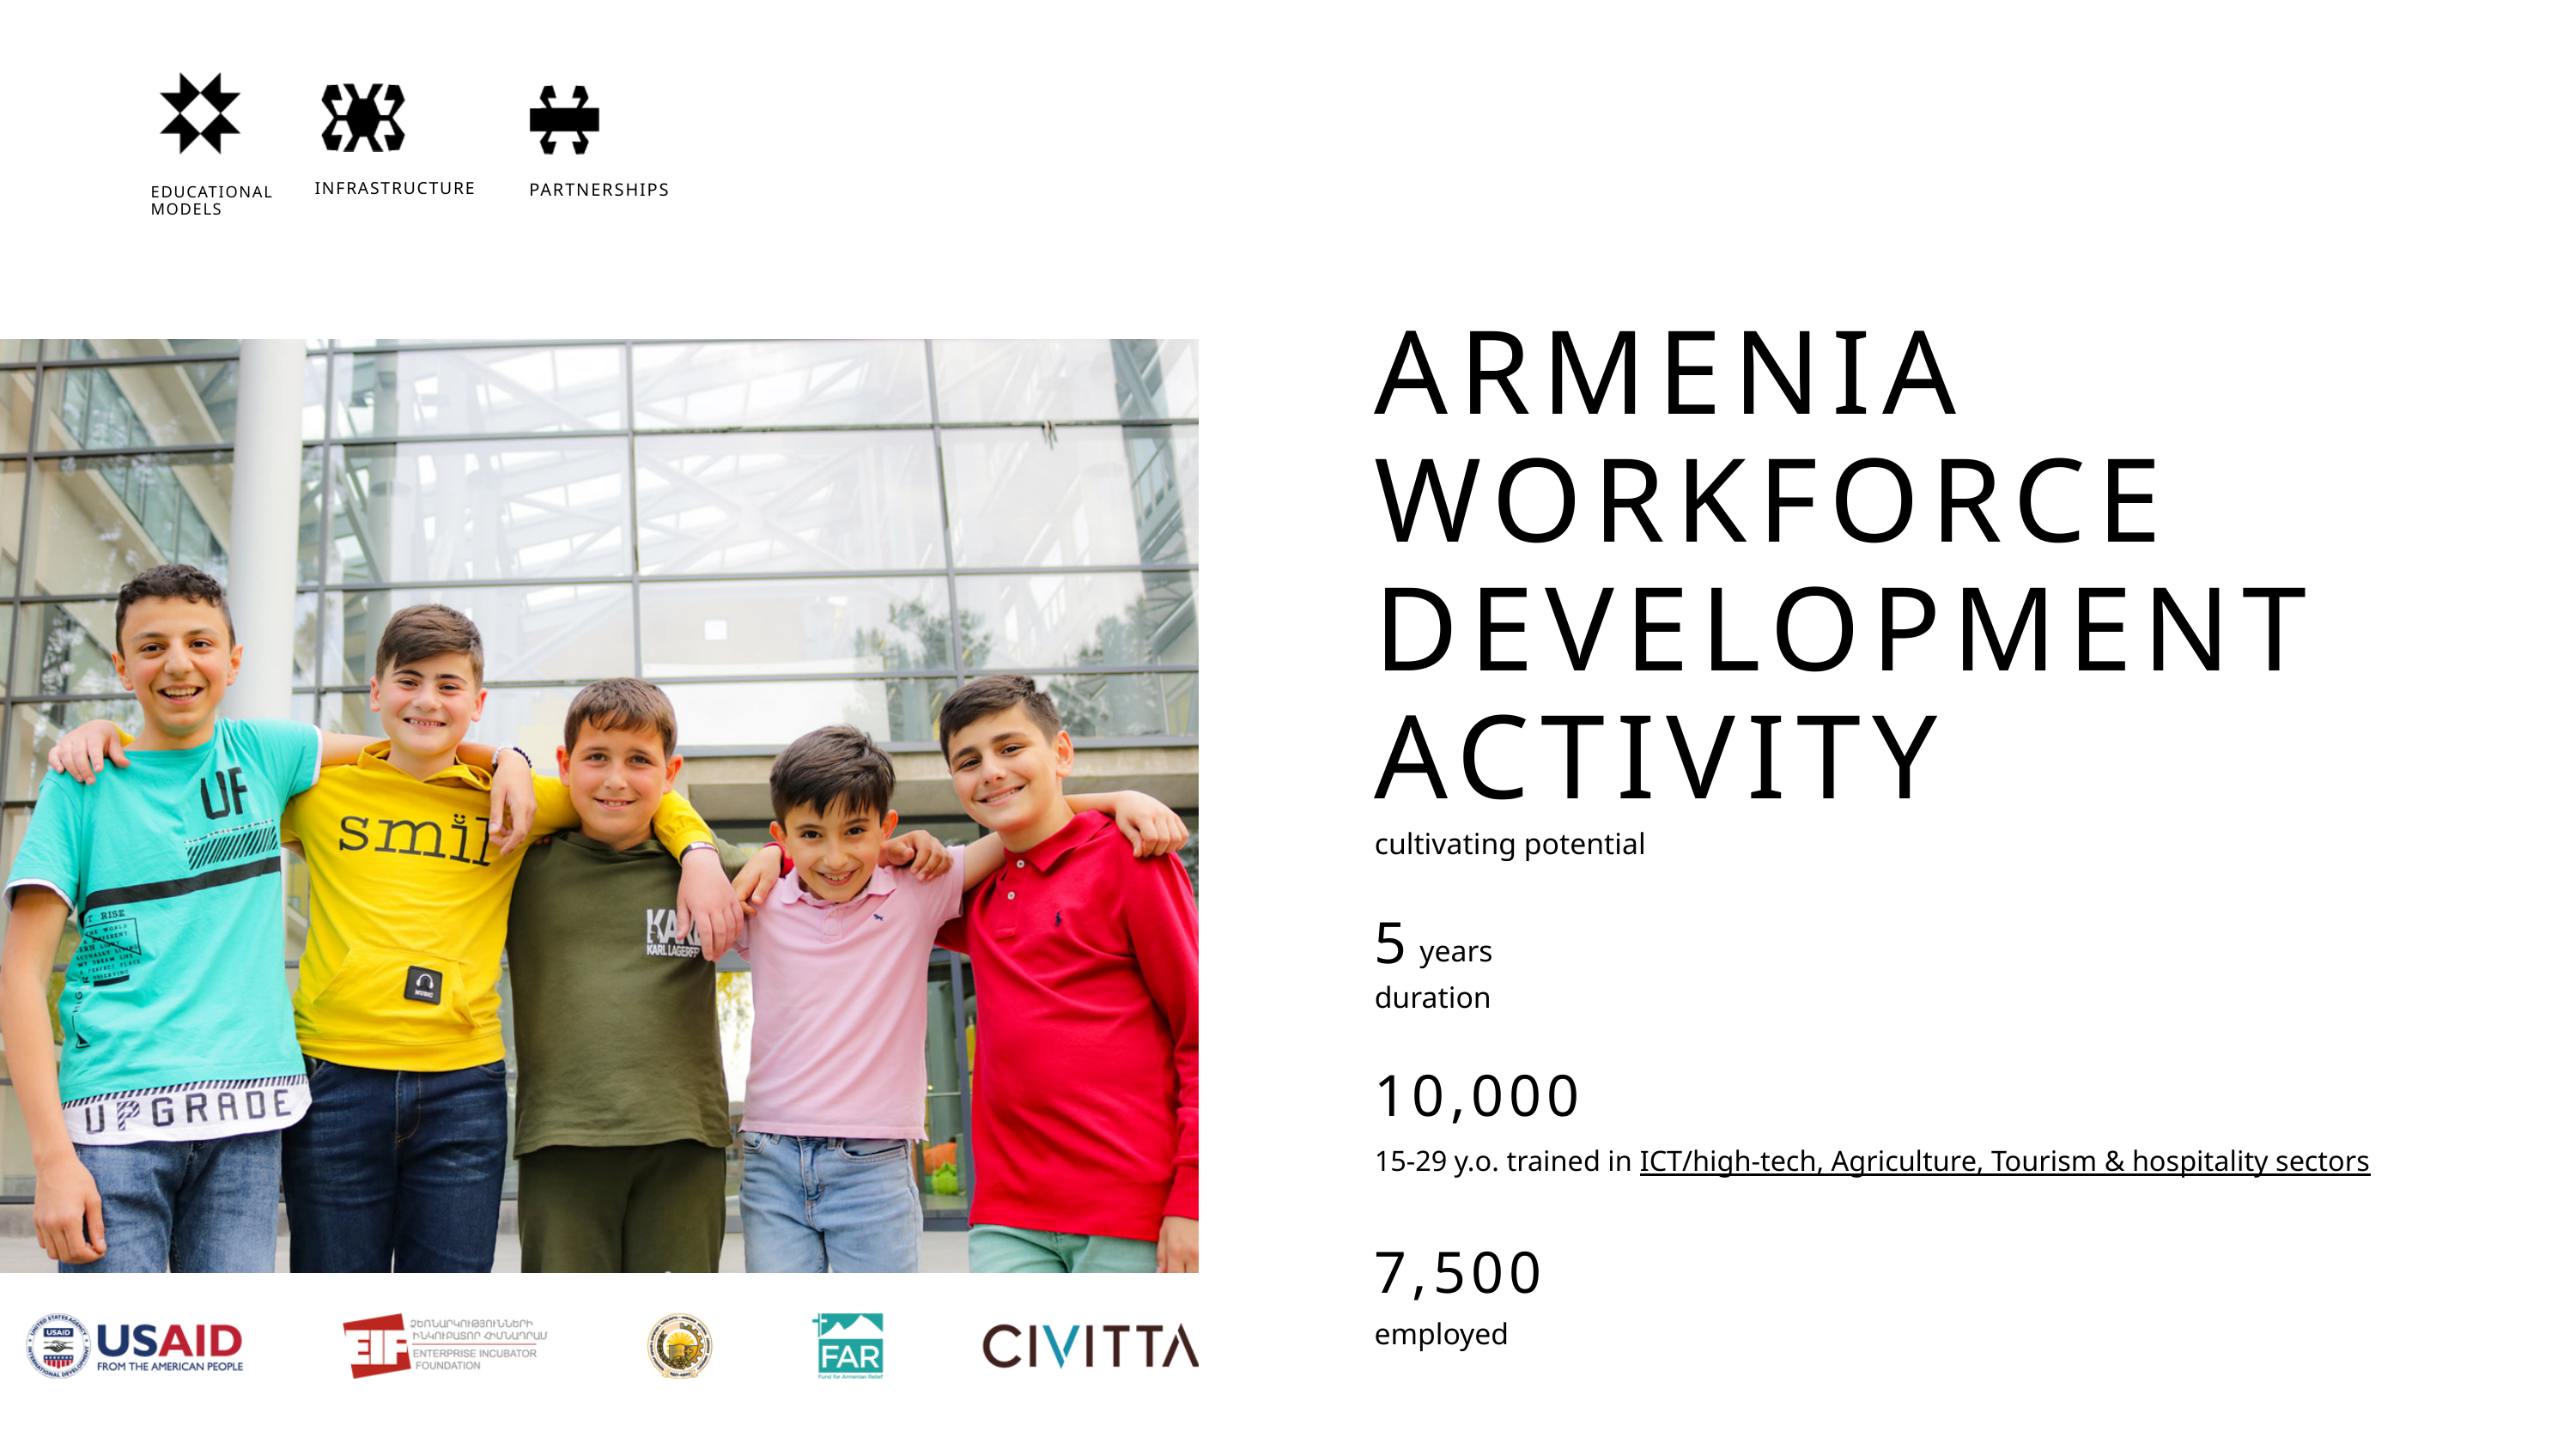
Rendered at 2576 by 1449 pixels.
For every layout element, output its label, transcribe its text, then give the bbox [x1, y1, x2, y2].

picture [26, 1313, 1200, 1379]
text_box INFRASTRUCTURE [314, 179, 501, 198]
text_box ARMENIA WORKFORCE DEVELOPMENT ACTIVITY [1374, 308, 2392, 822]
text_box EDUCATIONAL MODELS [150, 183, 284, 219]
text_box 15-29 y.o. trained in ICT/high-tech, Agriculture, Tourism & hospitality sectors [1374, 1137, 2490, 1178]
picture [314, 74, 416, 152]
text_box duration [1374, 973, 2291, 1015]
text_box cultivating potential [1374, 820, 2291, 861]
picture [0, 339, 1200, 1274]
picture [150, 70, 257, 155]
picture [529, 76, 600, 155]
text_box PARTNERSHIPS [529, 180, 727, 200]
text_box years [1419, 927, 2336, 968]
text_box 5 [1374, 912, 1610, 973]
text_box 10,000 [1374, 1064, 1610, 1129]
text_box 7,500 [1374, 1241, 1610, 1305]
text_box employed [1374, 1309, 2018, 1350]
